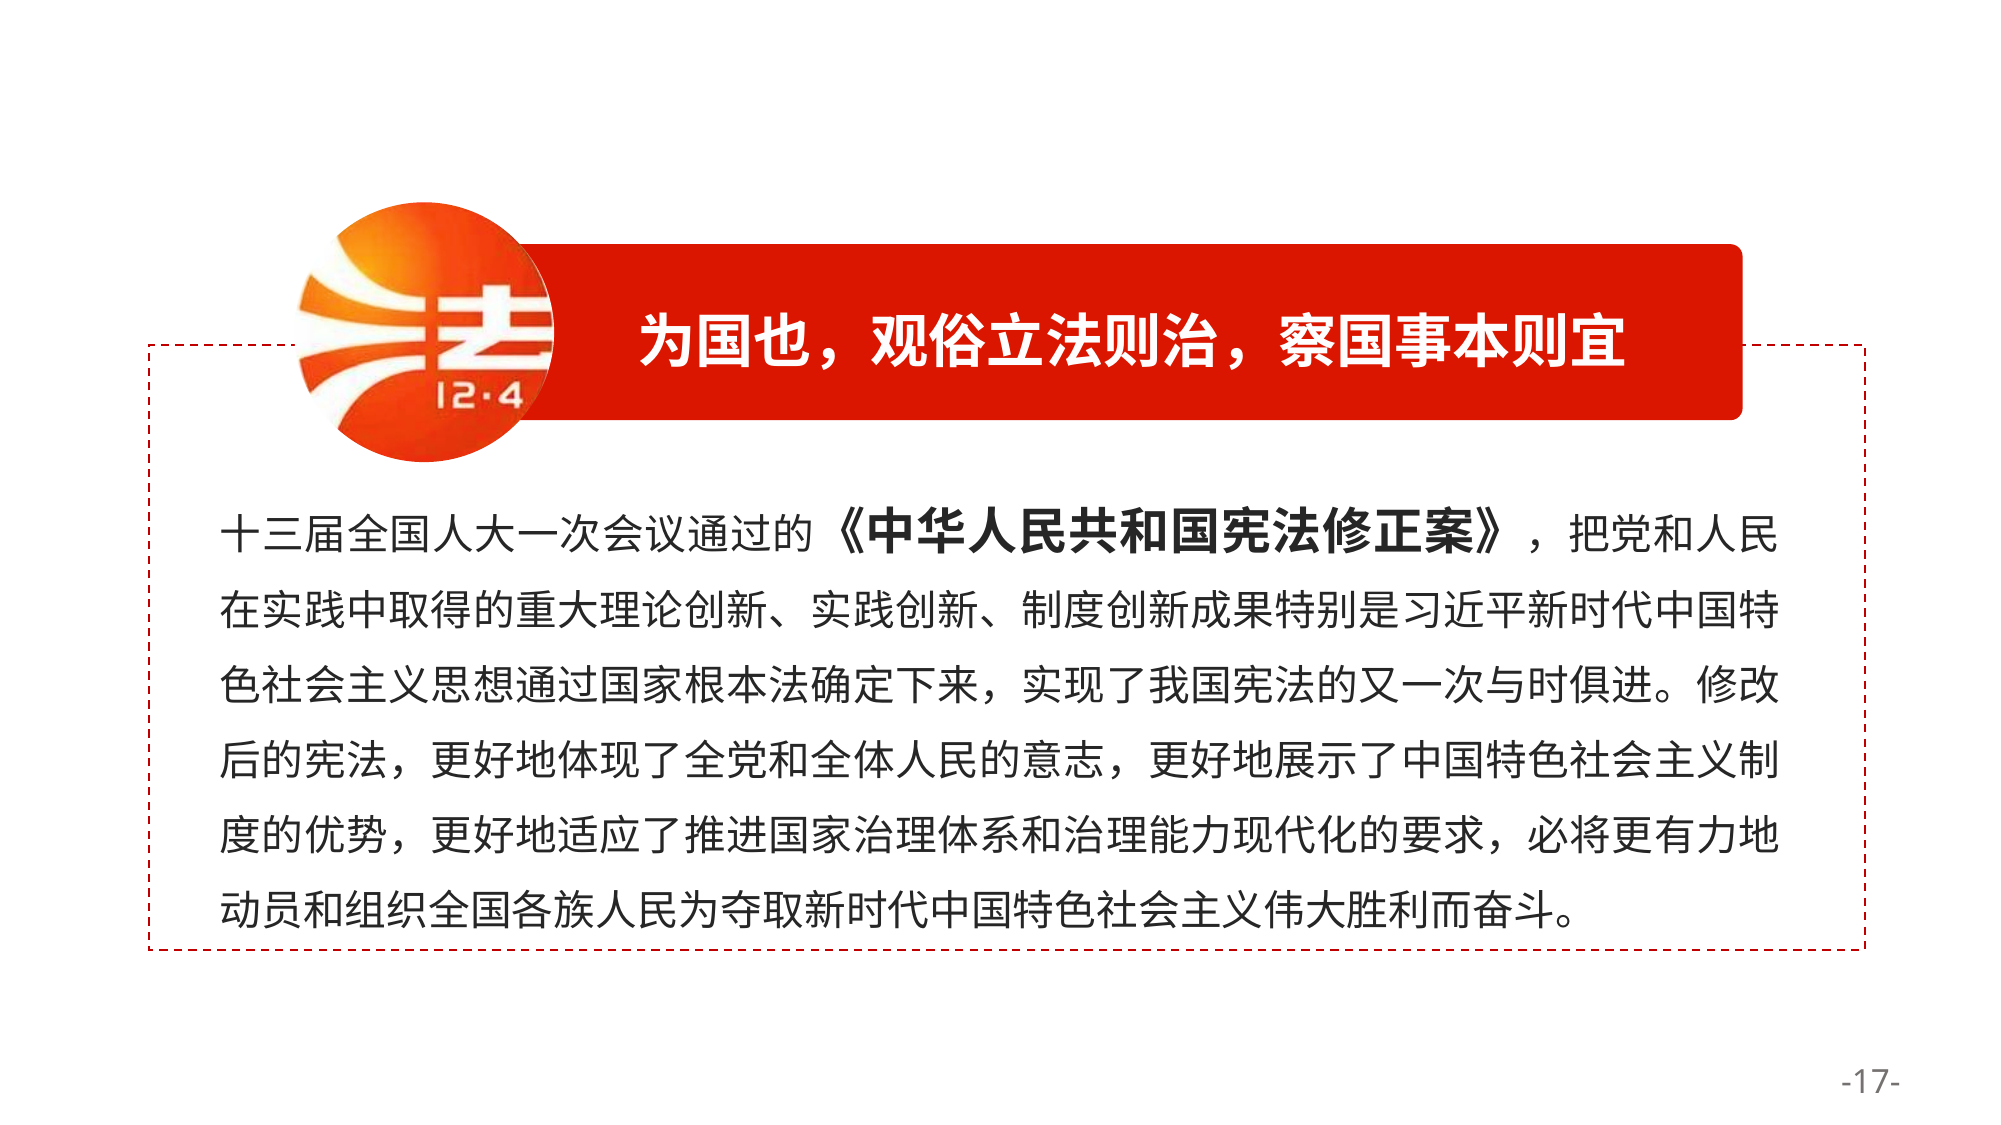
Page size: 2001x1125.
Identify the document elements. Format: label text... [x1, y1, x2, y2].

text_box [148, 344, 1866, 951]
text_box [555, 244, 1751, 421]
text_box 十三届全国人大一次会议通过的《中华人民共和国宪法修正案》，把党和人民在实践中取得的重大理论创新、实践创新、制度创新成果特别是习近平新时代中国特色社会主义思想通过国家根本法确定下来，实现了我国宪法的又一次与时俱进。修改后的宪法，更好地体现了全党和全体人民的意志，更好地展示了中国特色社会主义制度的优势，更好地适应了推进国家治理体系和治理能力现代化的要求，必将更有力地动员和组织全国各族人民为夺取新时代中国特色社会主义伟大胜利而奋斗。 [204, 461, 1795, 942]
picture [294, 202, 555, 463]
